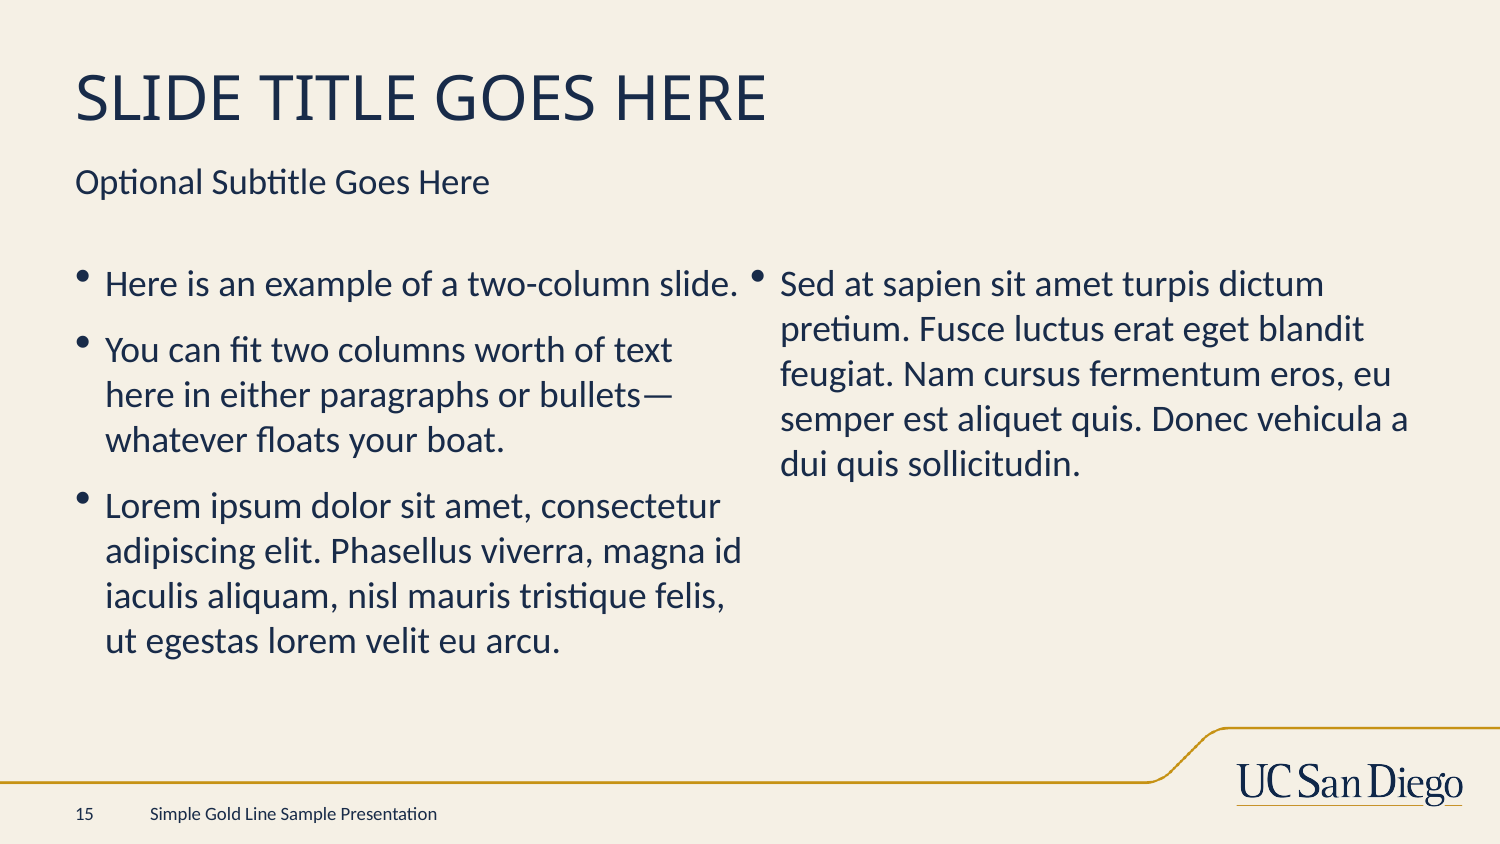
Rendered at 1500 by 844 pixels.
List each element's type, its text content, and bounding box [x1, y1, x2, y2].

title SLIDE TITLE GOES HERE [74, 71, 1426, 158]
list Here is an example of a two-column slide. You can fit two columns worth of text here in either paragraphs or bullets—whatever floats your boat. Lorem ipsum dolor sit amet, consectetur adipiscing elit. Phasellus viverra, magna id iaculis aliquam, nisl mauris tristique felis, ut egestas lorem velit eu arcu. Sed at sapien sit amet turpis dictum pretium. Fusce luctus erat eget blandit feugiat. Nam cursus fermentum eros, eu semper est aliquet quis. Donec vehicula a dui quis sollicitudin. [75, 259, 1425, 727]
picture [0, 711, 1500, 844]
footer Simple Gold Line Sample Presentation [150, 783, 1004, 844]
list Optional Subtitle Goes Here [75, 158, 1425, 222]
slide_number 15 [74, 781, 130, 844]
